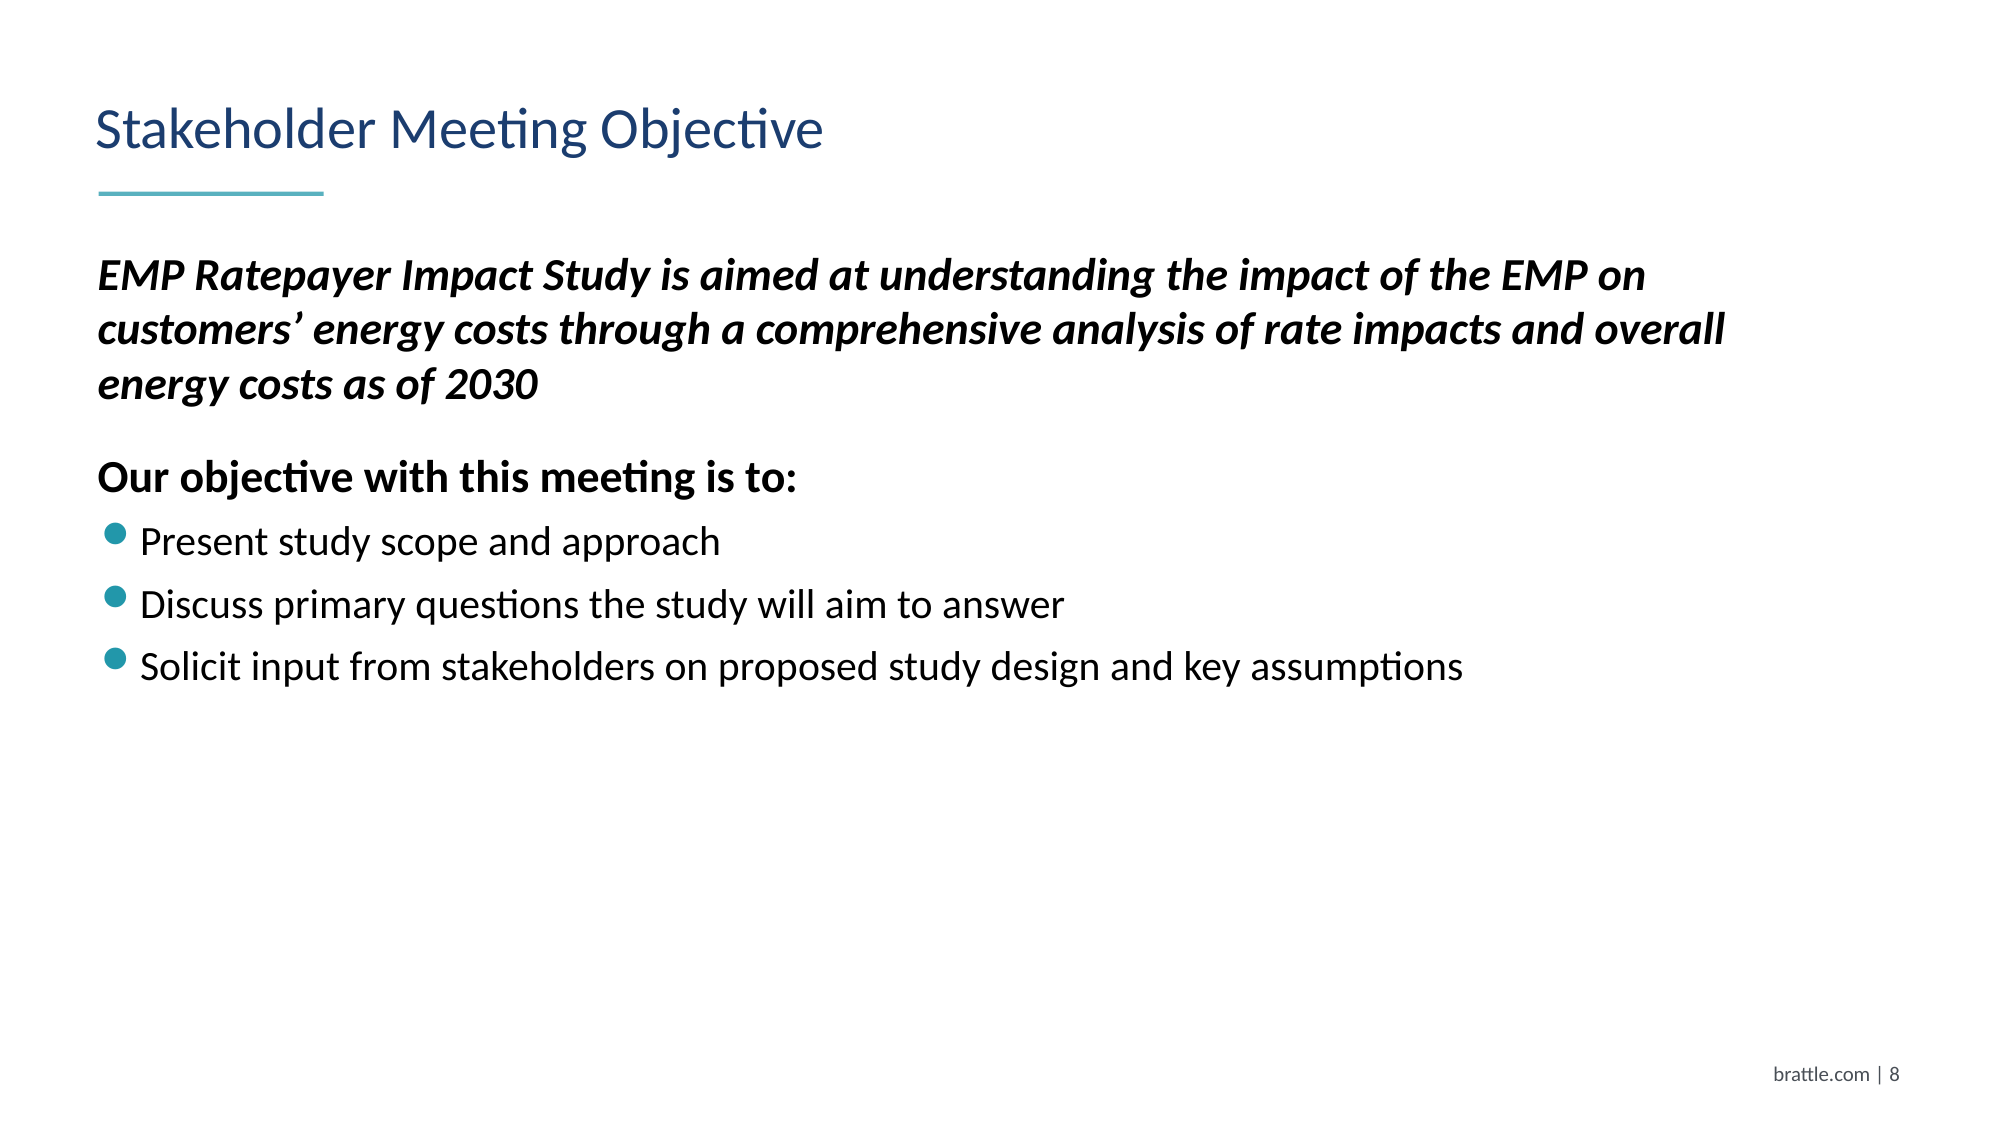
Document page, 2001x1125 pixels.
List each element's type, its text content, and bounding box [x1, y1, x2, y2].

title Stakeholder Meeting Objective [83, 84, 1762, 176]
slide_number brattle.com | 7 [1676, 1042, 1915, 1103]
list EMP Ratepayer Impact Study is aimed at understanding the impact of the EMP on customers’ energy costs through a comprehensive analysis of rate impacts and overall energy costs as of 2030 Our objective with this meeting is to: Present study scope and approach Discuss primary questions the study will aim to answer Solicit input from stakeholders on proposed study design and key assumptions [83, 214, 1850, 1004]
